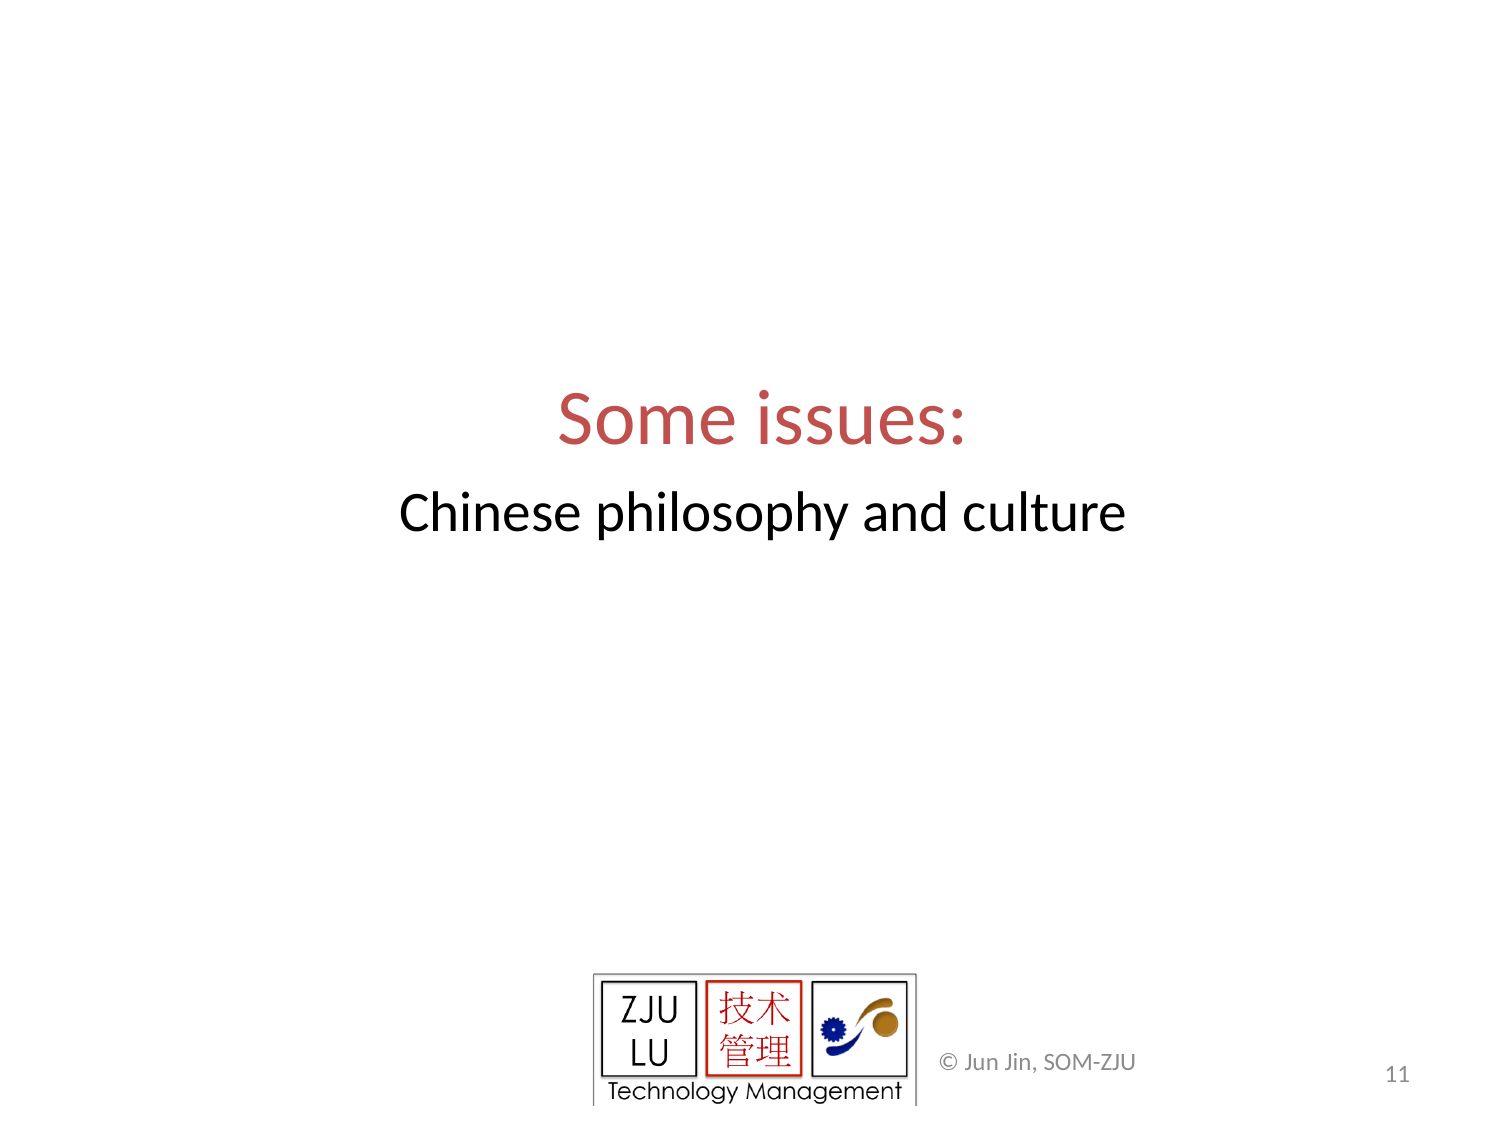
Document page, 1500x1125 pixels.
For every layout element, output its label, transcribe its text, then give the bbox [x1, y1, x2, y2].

title Some issues: Chinese philosophy and culture [88, 338, 1439, 551]
text_box © Jun Jin, SOM-ZJU [923, 1030, 1399, 1091]
slide_number 11 [1074, 1042, 1425, 1103]
